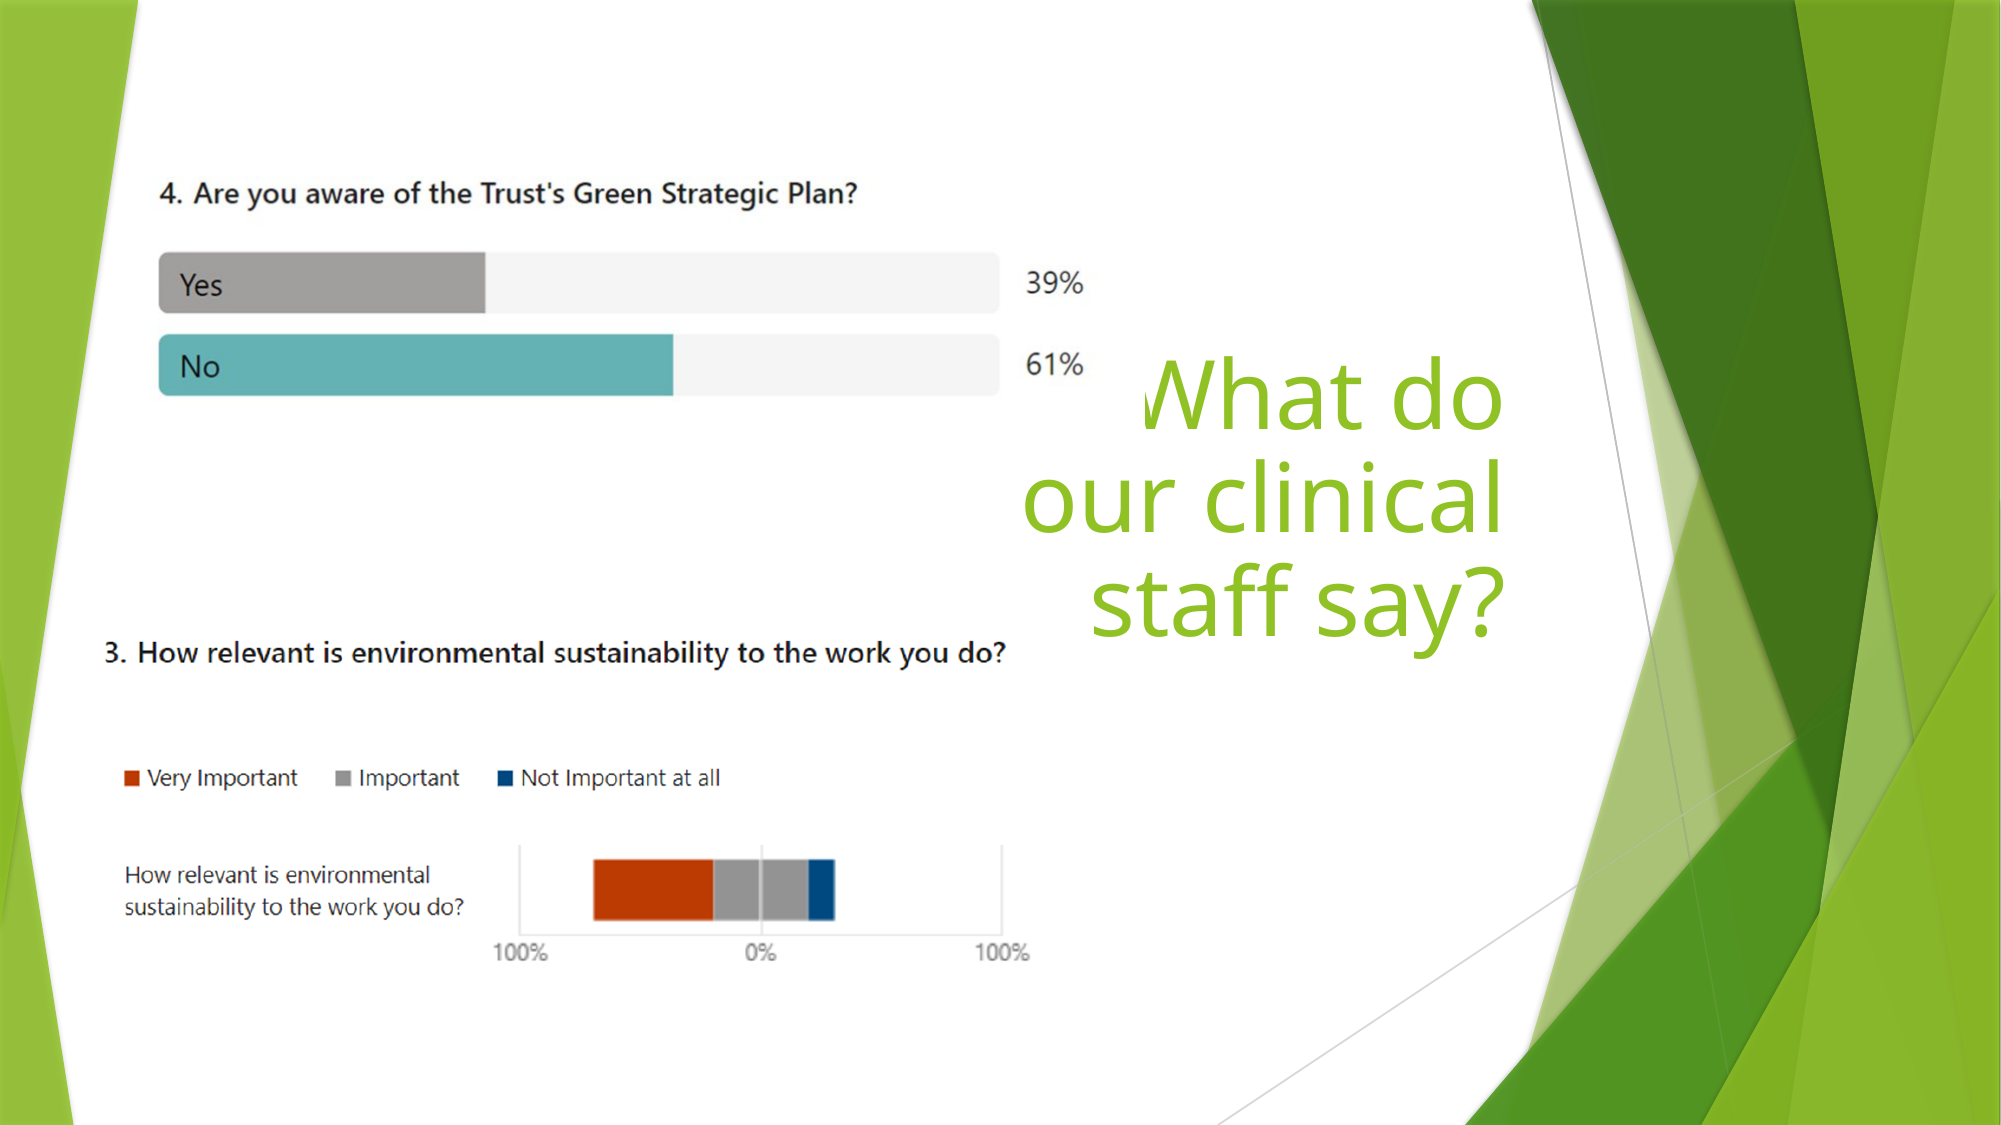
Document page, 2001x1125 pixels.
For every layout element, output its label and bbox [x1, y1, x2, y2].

text_box [0, 0, 2000, 1125]
list [73, 615, 1053, 1012]
picture [134, 143, 1145, 451]
